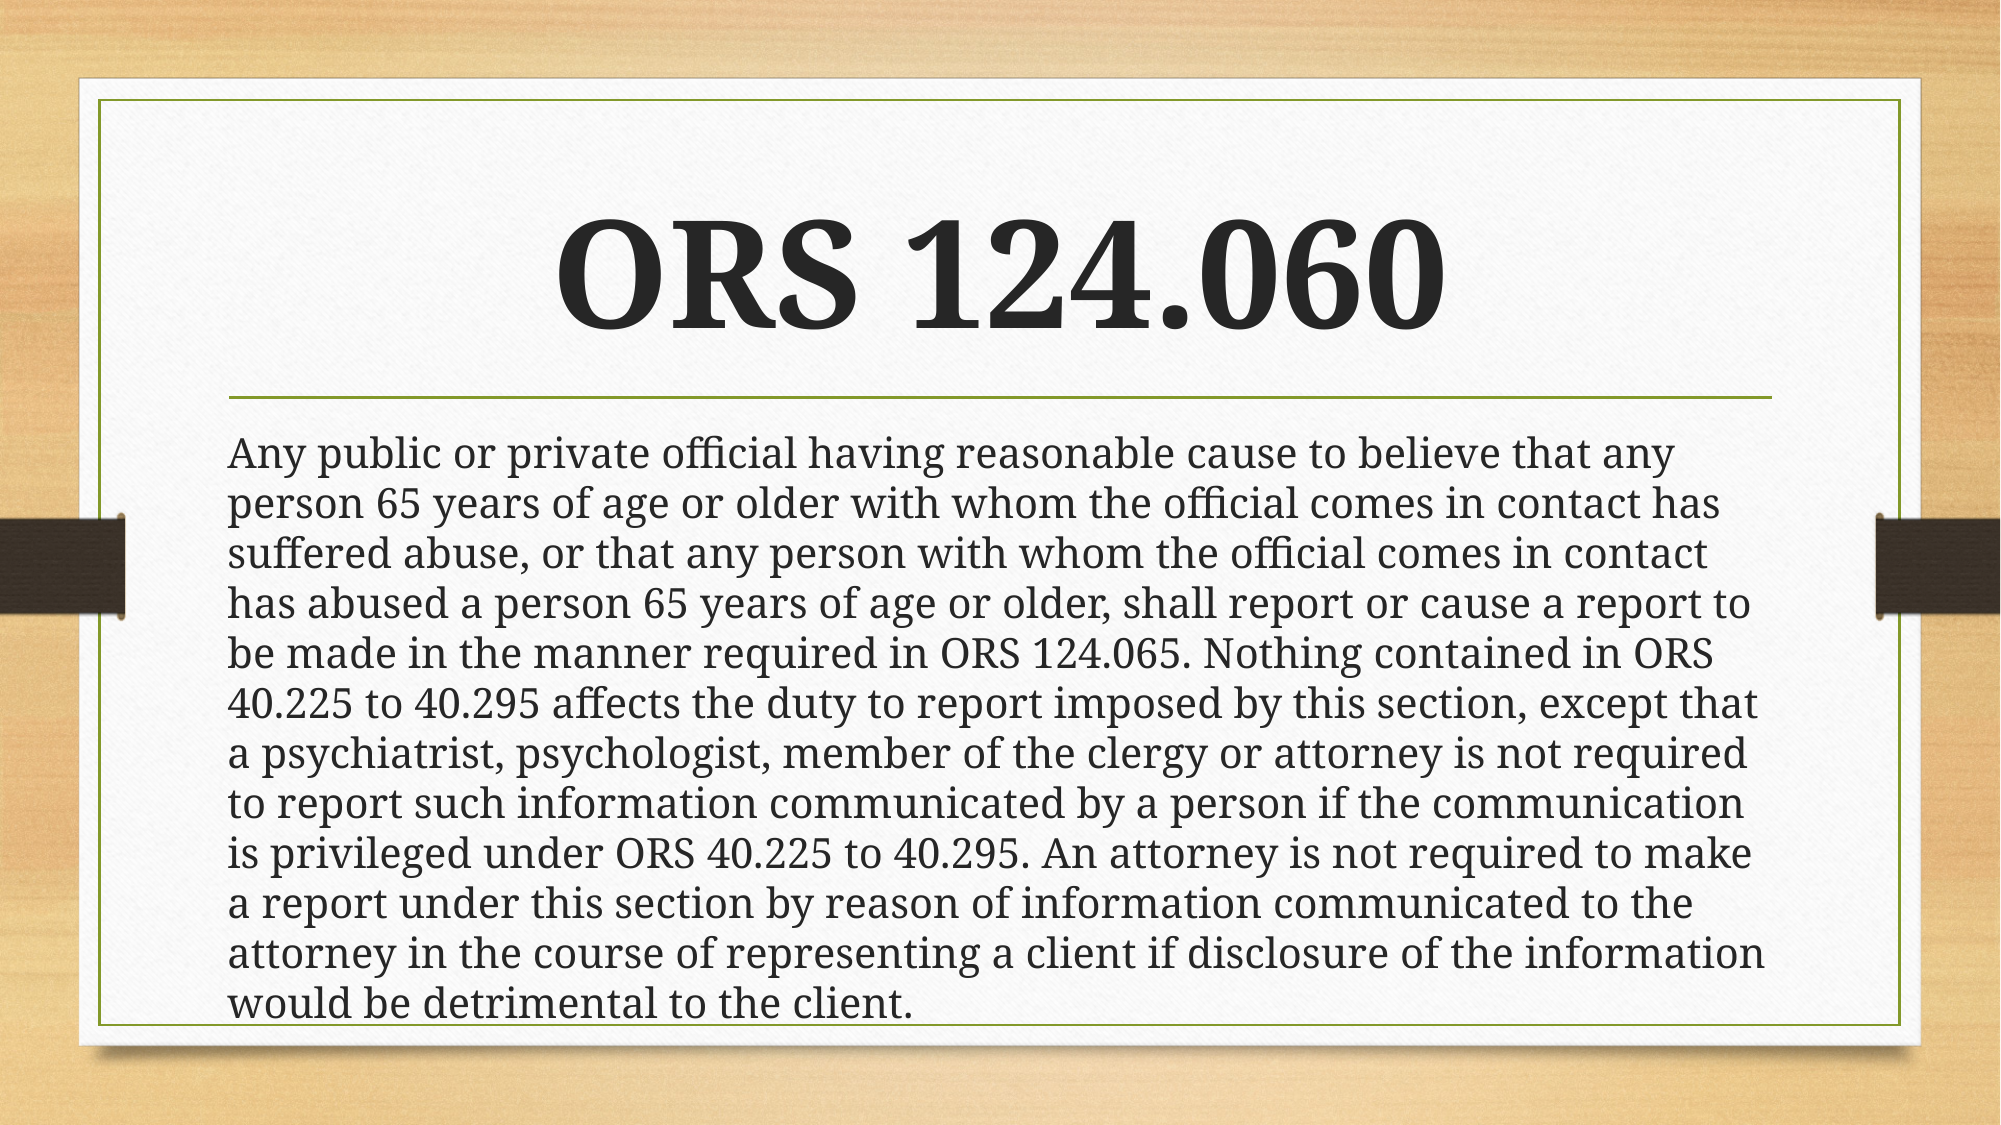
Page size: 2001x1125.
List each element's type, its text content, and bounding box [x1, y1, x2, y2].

title ORS 124.060 [212, 161, 1788, 375]
picture [0, 0, 2001, 1125]
list Any public or private official having reasonable cause to believe that any person 65 years of age or older with whom the official comes in contact has suffered abuse, or that any person with whom the official comes in contact has abused a person 65 years of age or older, shall report or cause a report to be made in the manner required in ORS 124.065. Nothing contained in ORS 40.225 to 40.295 affects the duty to report imposed by this section, except that a psychiatrist, psychologist, member of the clergy or attorney is not required to report such information communicated by a person if the communication is privileged under ORS 40.225 to 40.295. An attorney is not required to make a report under this section by reason of information communicated to the attorney in the course of representing a client if disclosure of the information would be detrimental to the client. [212, 419, 1788, 964]
